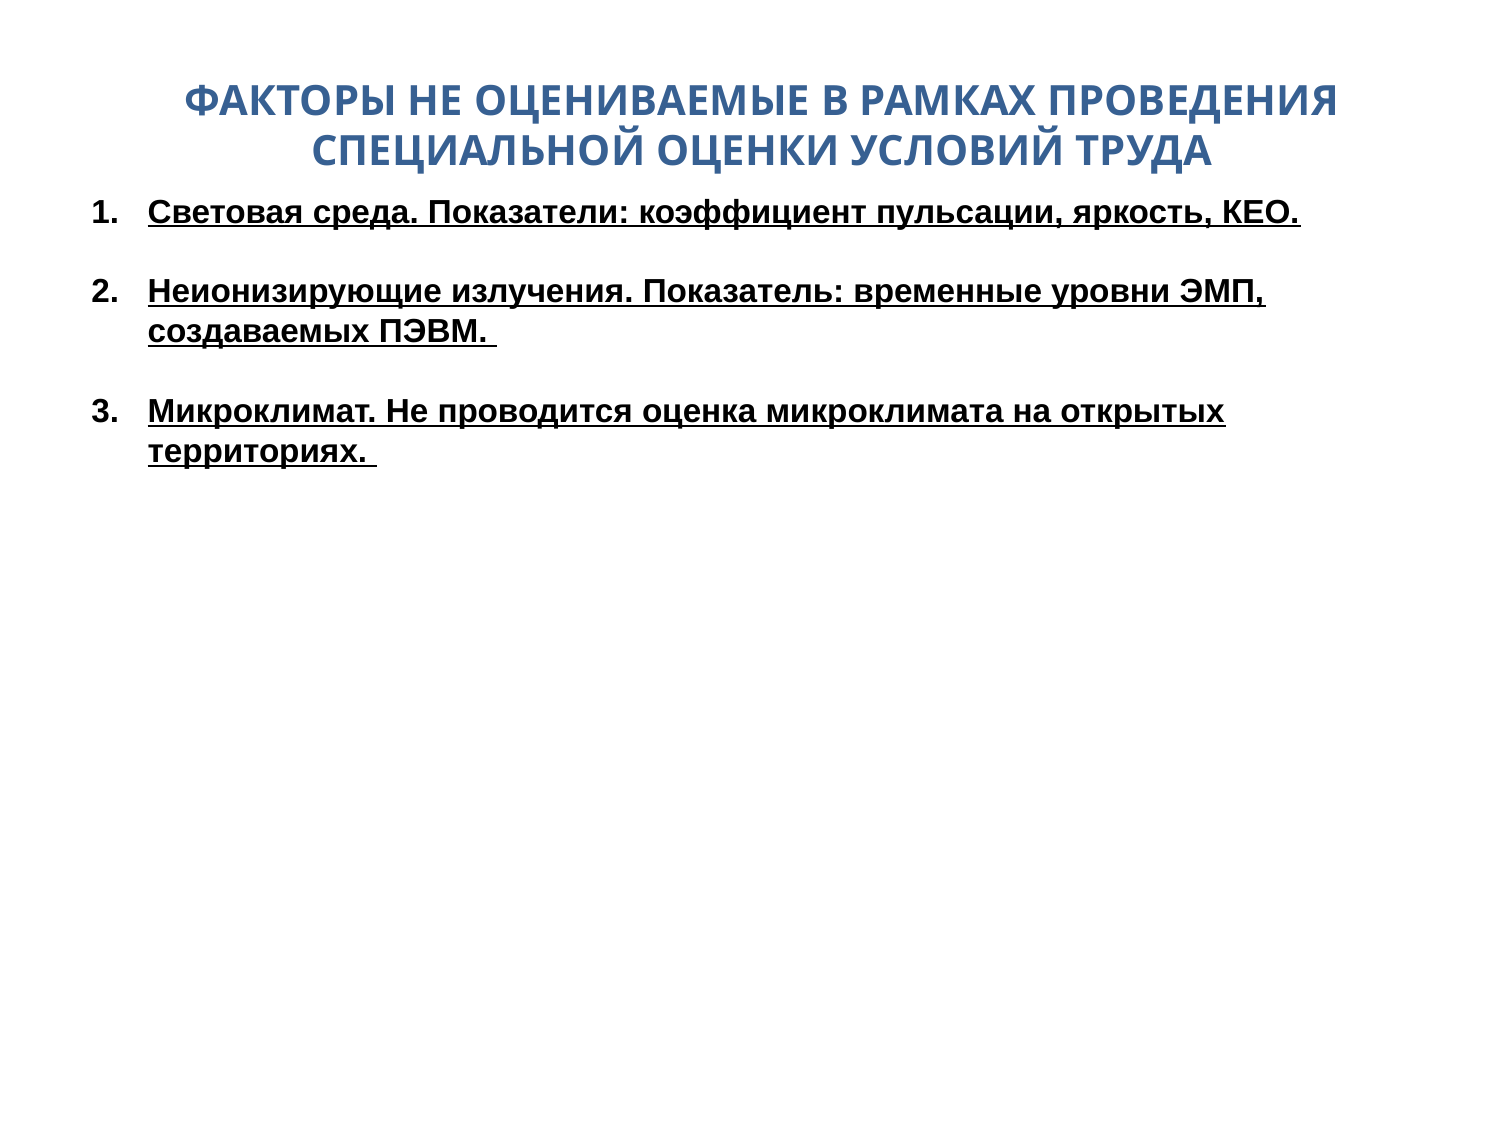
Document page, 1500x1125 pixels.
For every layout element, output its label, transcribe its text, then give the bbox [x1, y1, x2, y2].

text_box ФАКТОРЫ НЕ ОЦЕНИВАЕМЫЕ В РАМКАХ ПРОВЕДЕНИЯ СПЕЦИАЛЬНОЙ ОЦЕНКИ УСЛОВИЙ ТРУДА [100, 66, 1424, 182]
text_box Световая среда. Показатели: коэффициент пульсации, яркость, КЕО. Неионизирующие излучения. Показатель: временные уровни ЭМП, создаваемых ПЭВМ. Микроклимат. Не проводится оценка микроклимата на открытых территориях. [76, 182, 1447, 477]
